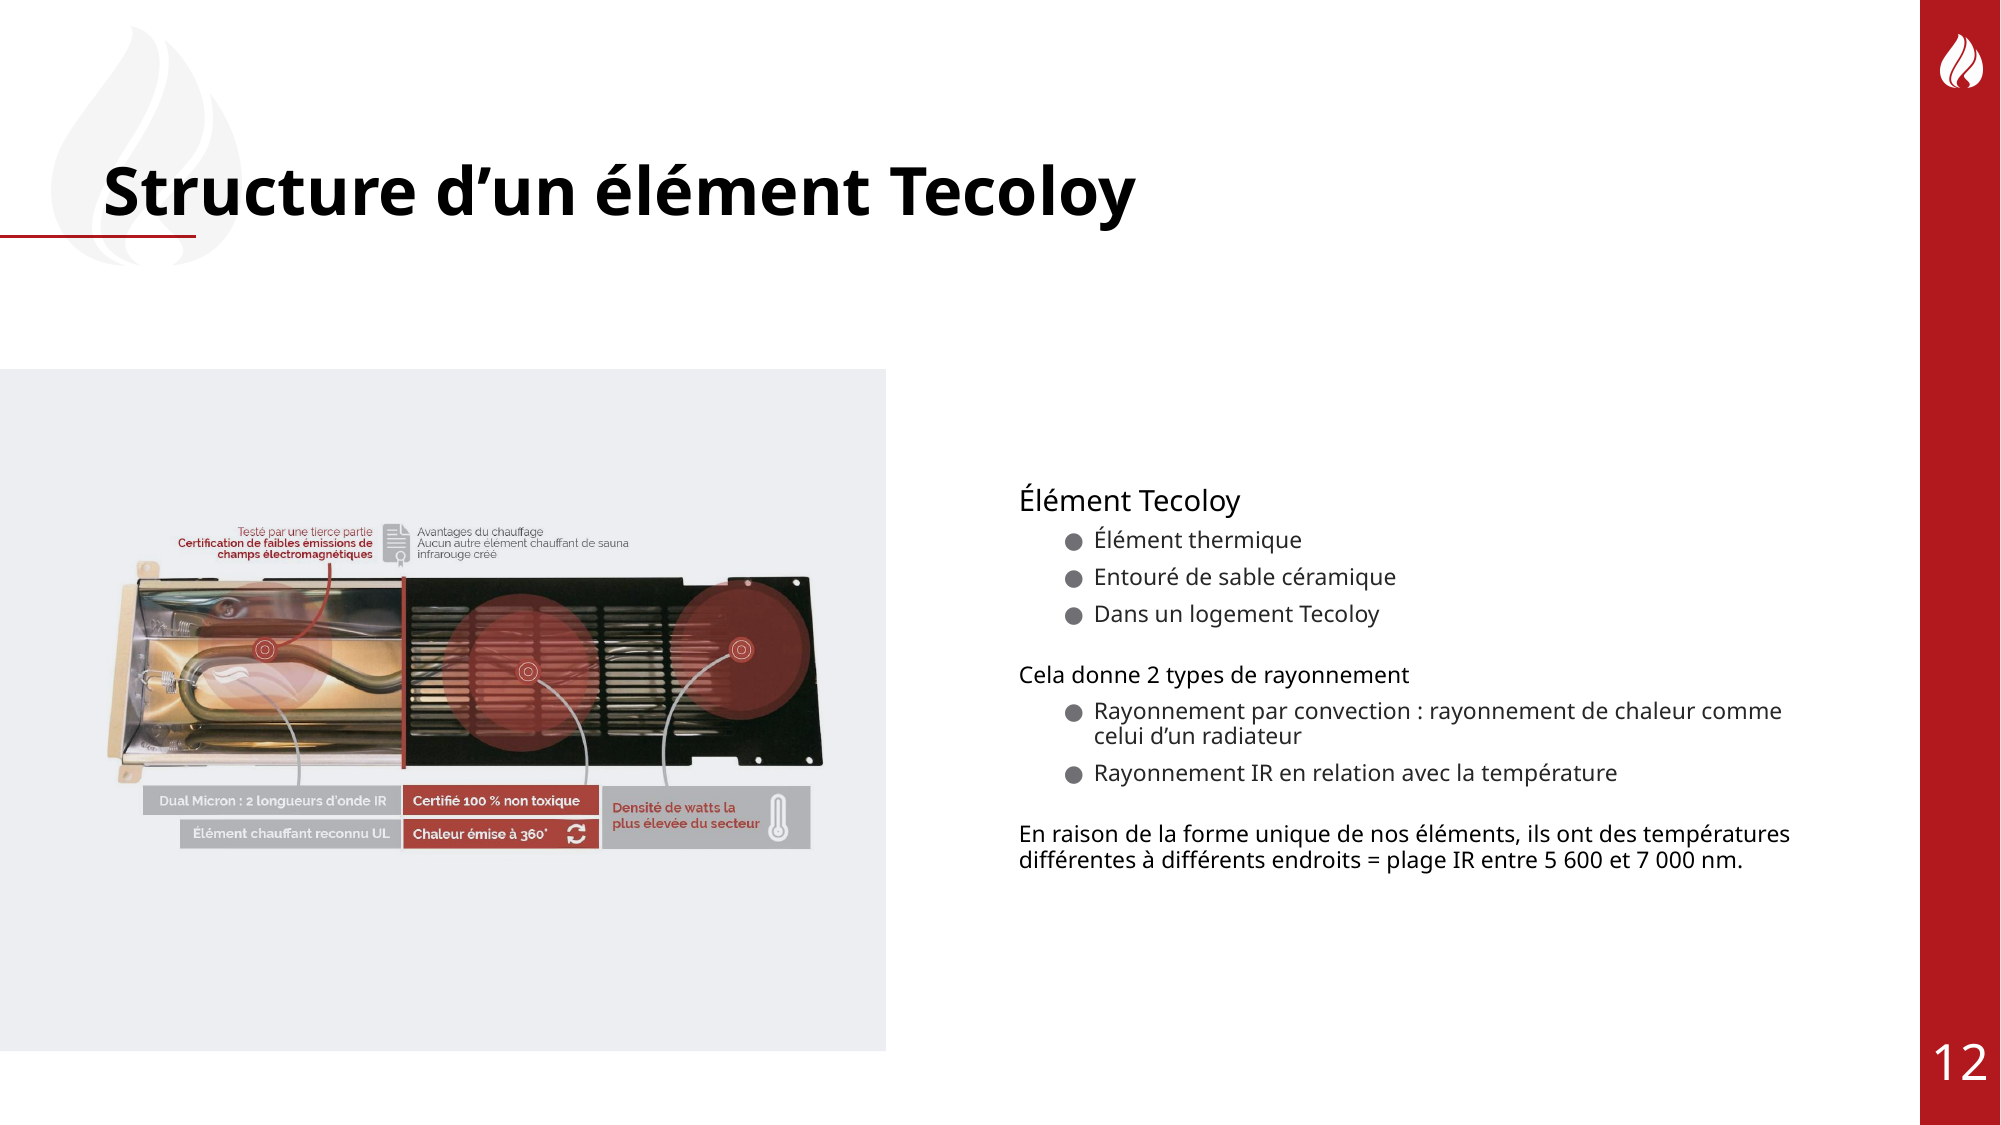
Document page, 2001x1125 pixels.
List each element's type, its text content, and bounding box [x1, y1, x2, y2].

slide_number 12 [1920, 1013, 2000, 1112]
picture [1940, 34, 1983, 88]
list Élément Tecoloy Élément thermique Entouré de sable céramique Dans un logement Tecoloy Cela donne 2 types de rayonnement Rayonnement par convection : rayonnement de chaleur comme celui d’un radiateur Rayonnement IR en relation avec la température En raison de la forme unique de nos éléments, ils ont des températures différentes à différents endroits = plage IR entre 5 600 et 7 000 nm. [1003, 369, 1811, 1052]
picture [44, 518, 905, 866]
text_box [0, 369, 886, 1052]
title Structure d’un élément Tecoloy [88, 73, 1831, 238]
